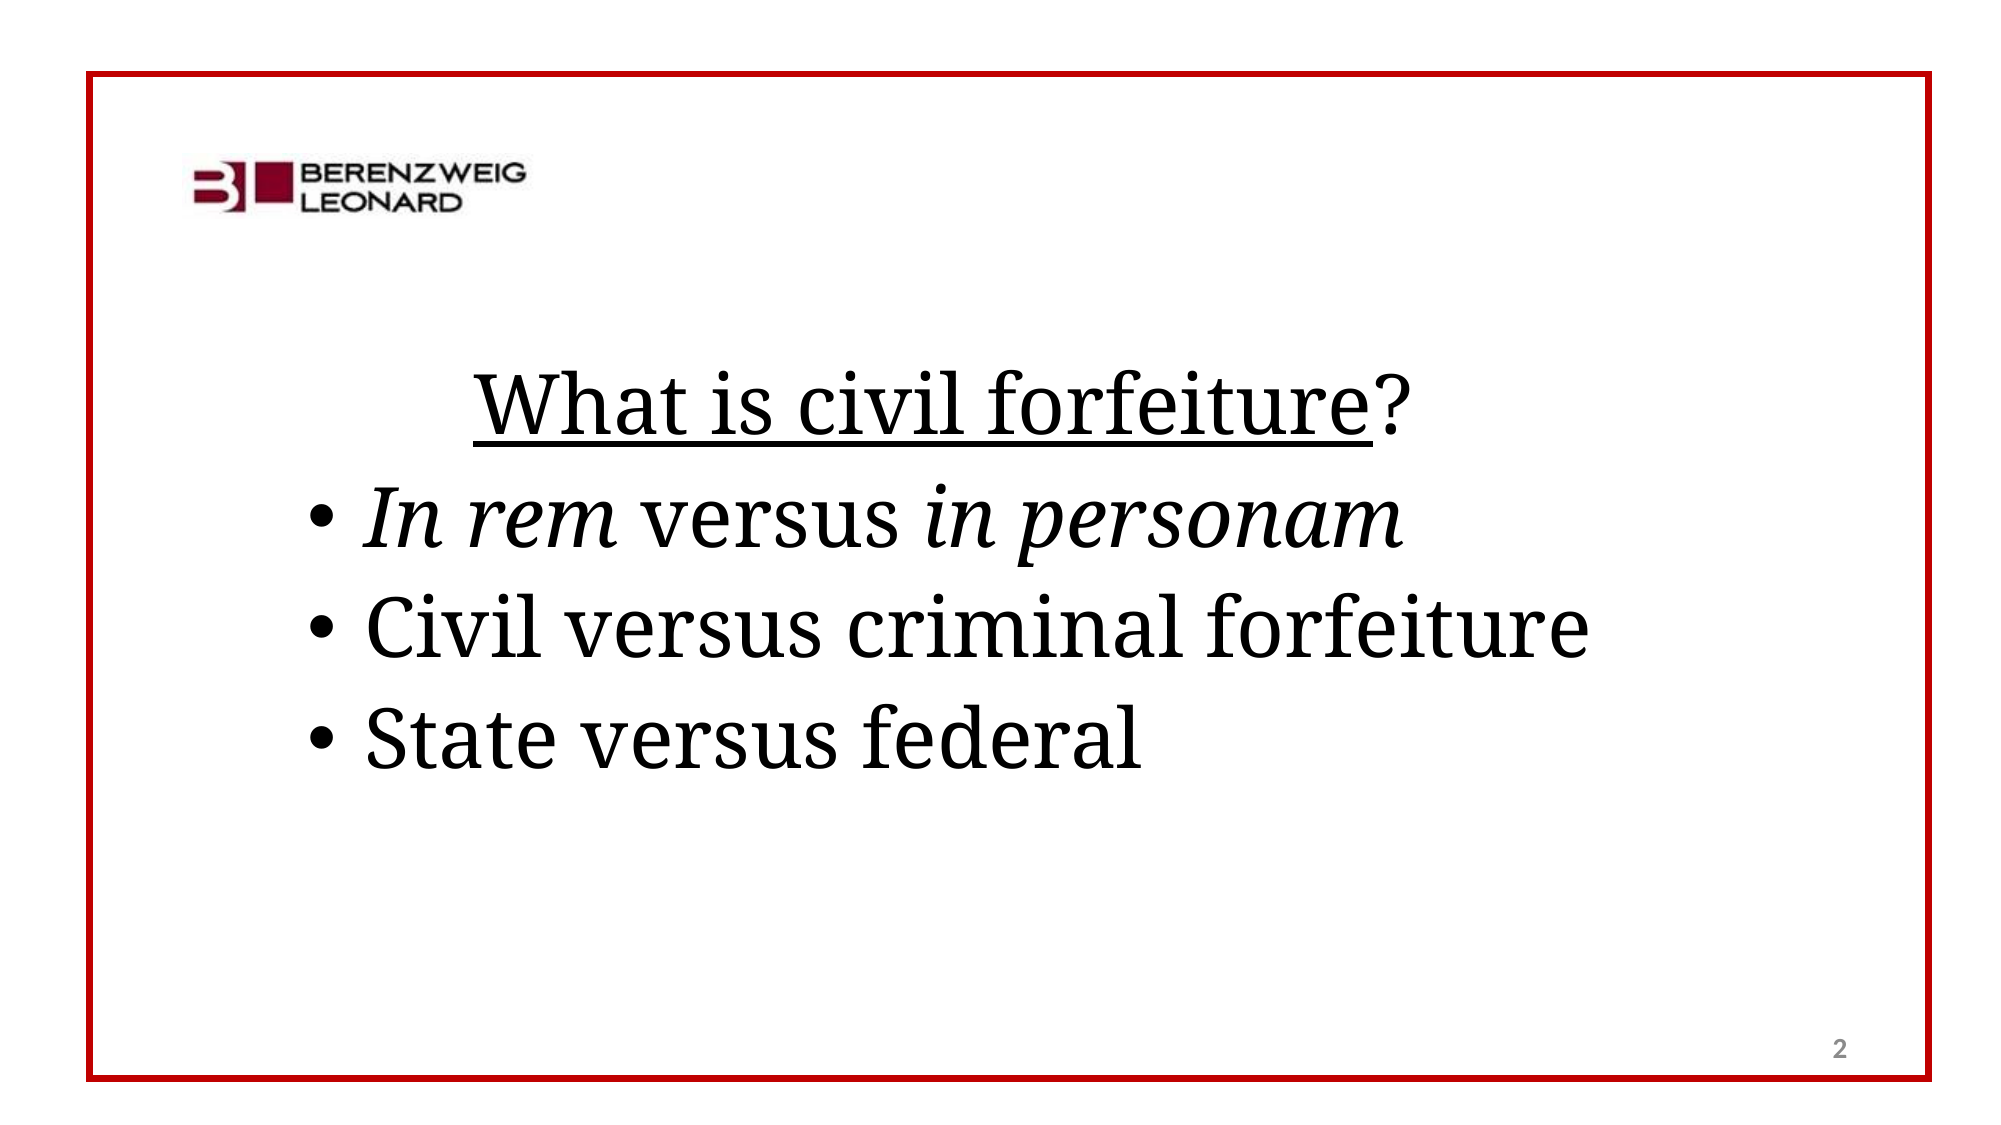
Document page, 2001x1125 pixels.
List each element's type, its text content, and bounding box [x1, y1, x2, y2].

slide_number 2 [1412, 1016, 1863, 1077]
picture [182, 153, 538, 220]
text_box [88, 73, 1929, 1079]
